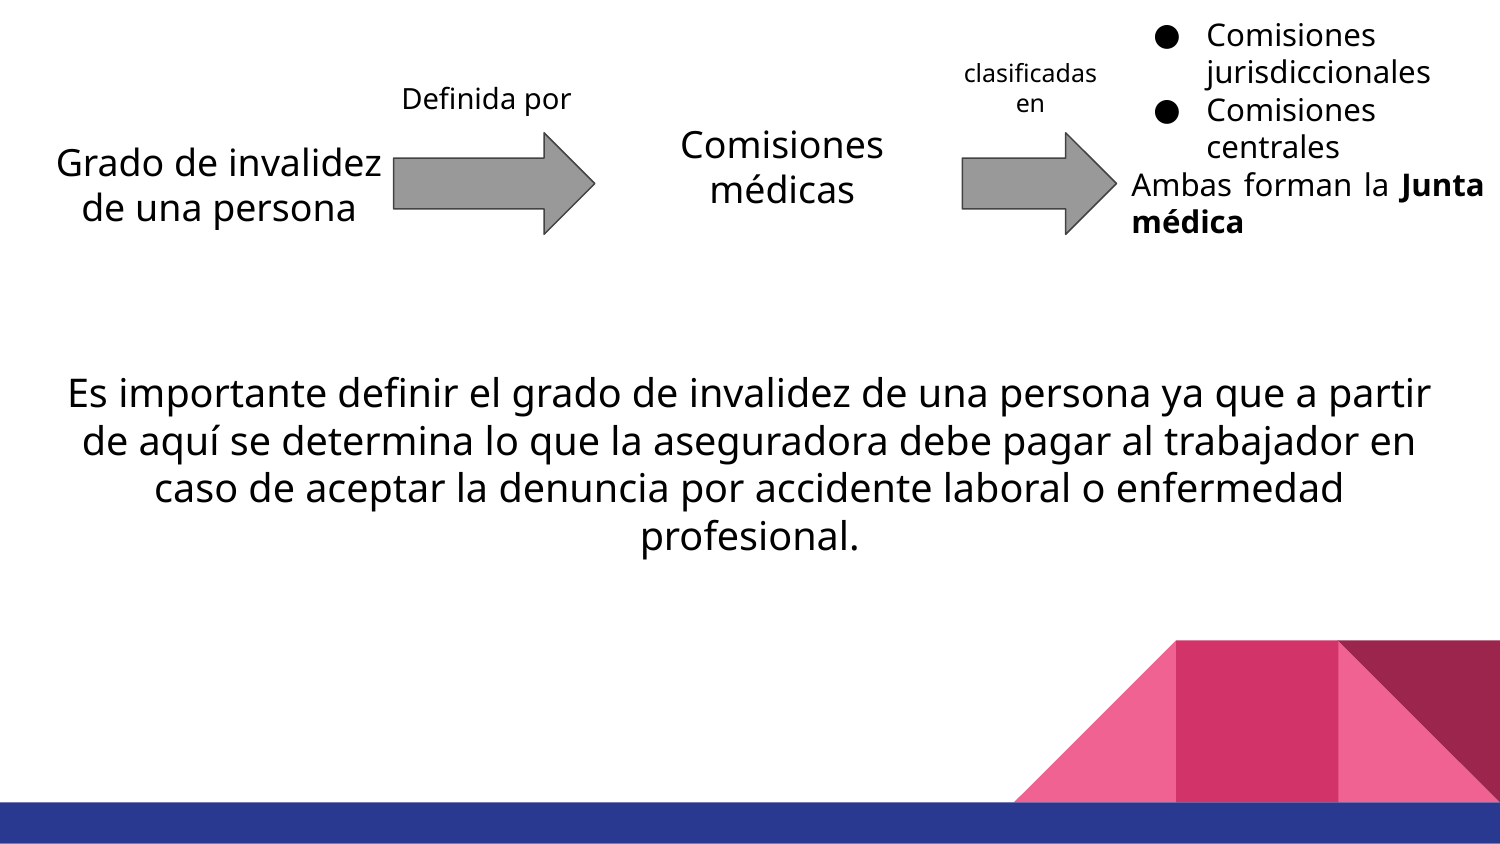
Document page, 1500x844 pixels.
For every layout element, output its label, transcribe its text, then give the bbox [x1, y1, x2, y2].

text_box Comisiones jurisdiccionales Comisiones centrales Ambas forman la Junta médica [1116, 0, 1500, 302]
text_box [393, 132, 595, 235]
text_box Comisiones médicas [602, 29, 963, 302]
text_box Es importante definir el grado de invalidez de una persona ya que a partir de aquí se determina lo que la aseguradora debe pagar al trabajador en caso de aceptar la denuncia por accidente laboral o enfermedad profesional. [39, 353, 1461, 557]
text_box clasificadas en [944, 65, 1116, 110]
text_box [962, 132, 1116, 235]
text_box Definida por [386, 65, 602, 110]
text_box Grado de invalidez de una persona [39, 65, 400, 302]
